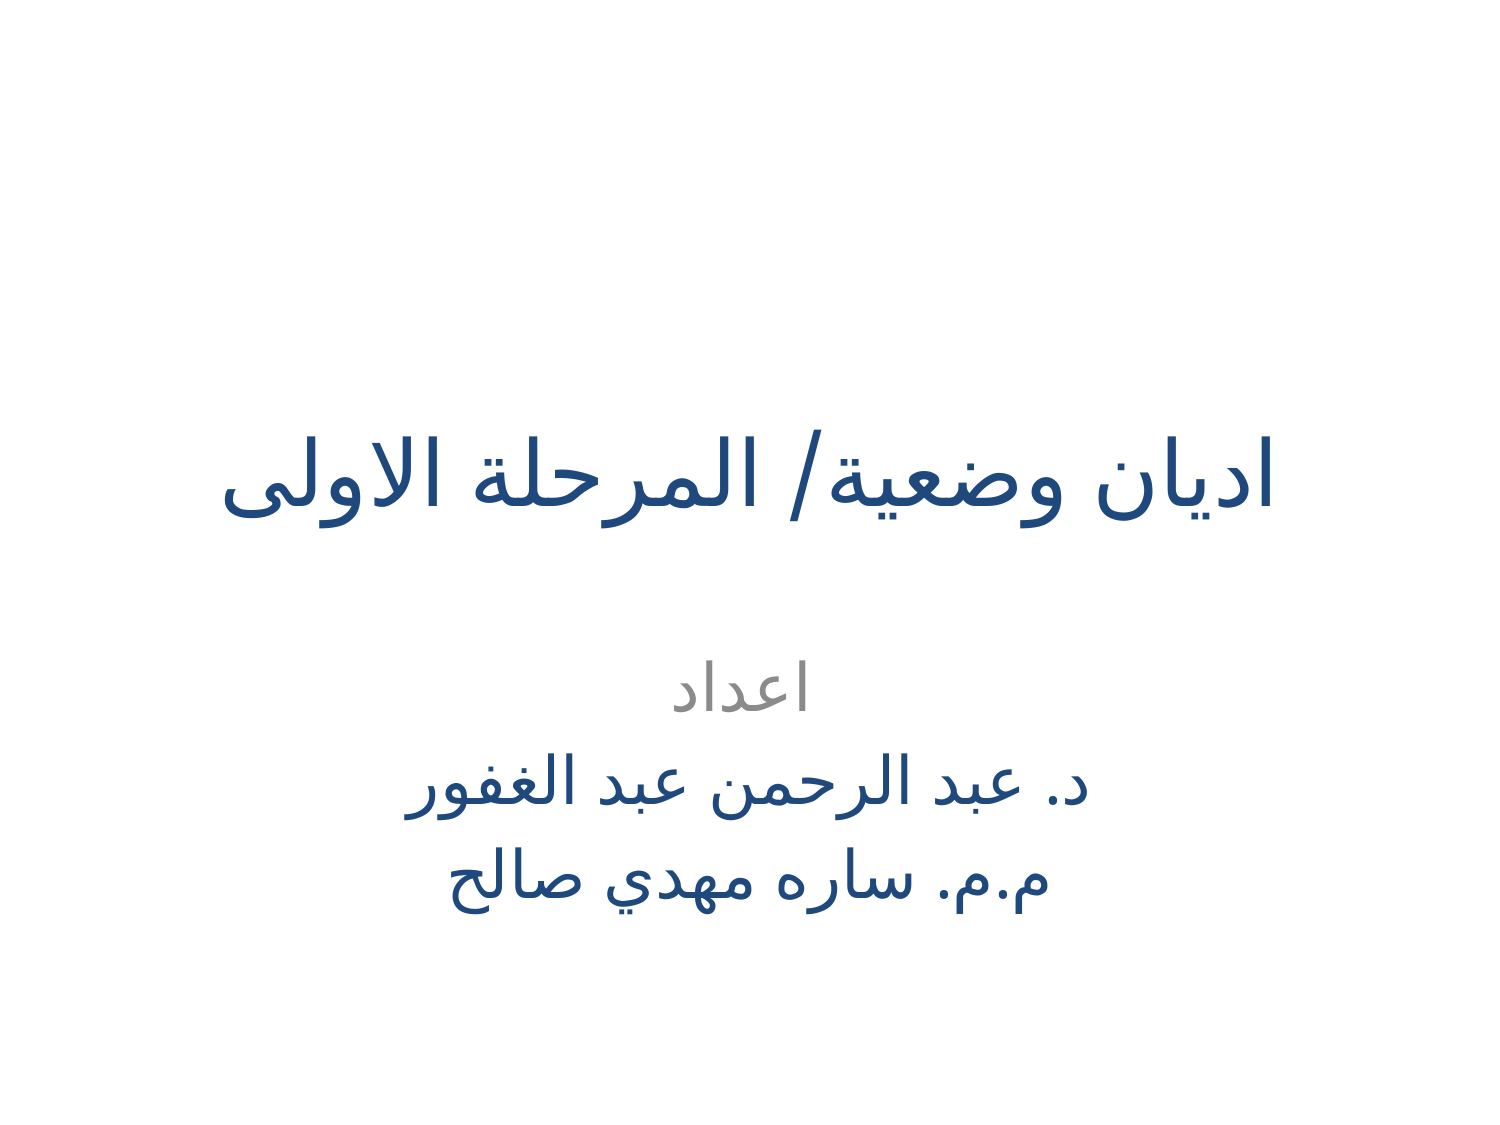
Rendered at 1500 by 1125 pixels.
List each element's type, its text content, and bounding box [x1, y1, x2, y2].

subtitle اعداد د. عبد الرحمن عبد الغفور م.م. ساره مهدي صالح [225, 637, 1275, 925]
title اديان وضعية/ المرحلة الاولى [112, 349, 1388, 591]
